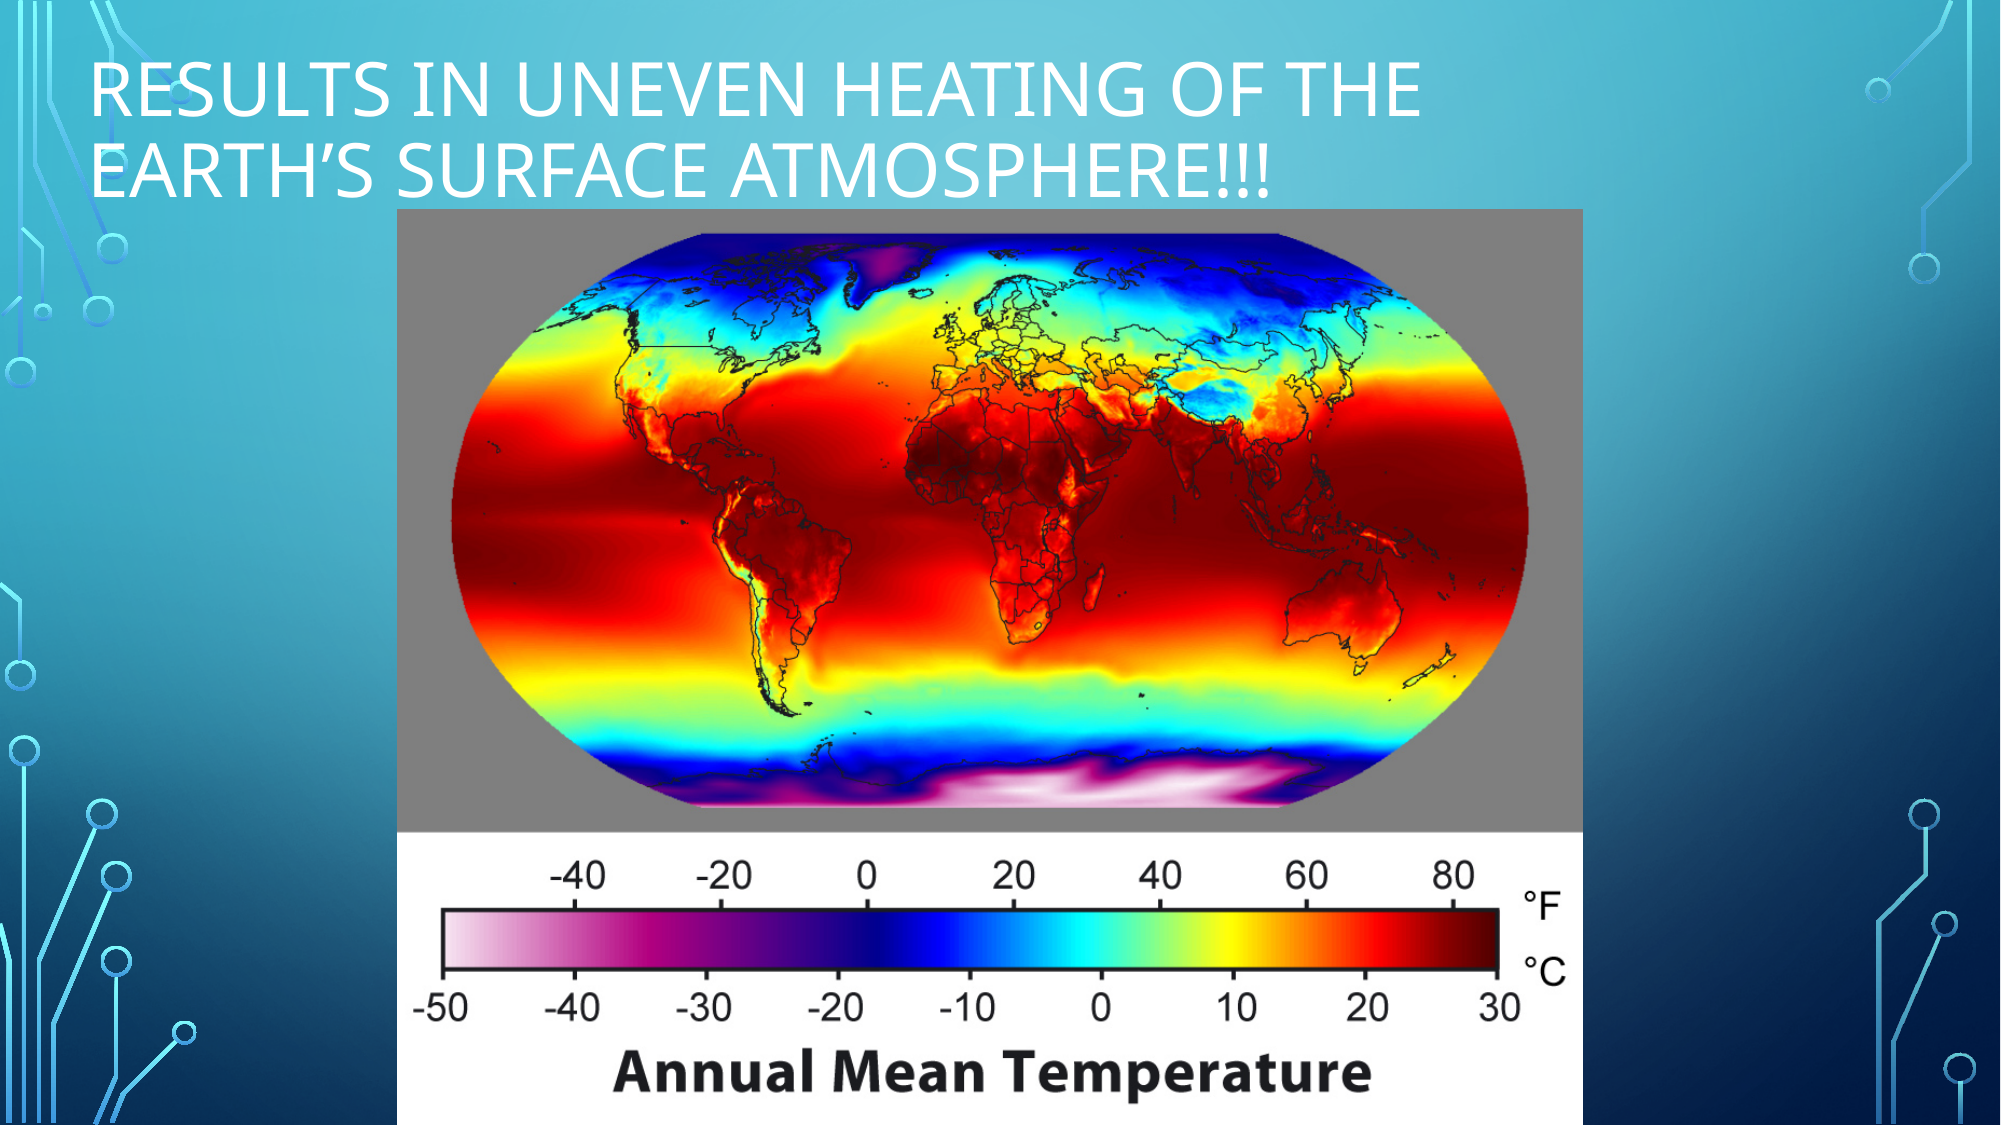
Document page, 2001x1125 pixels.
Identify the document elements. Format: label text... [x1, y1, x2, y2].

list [397, 209, 1583, 1125]
title Results in uneven heating of the earth’s surface atmosphere!!! [72, 11, 1698, 254]
